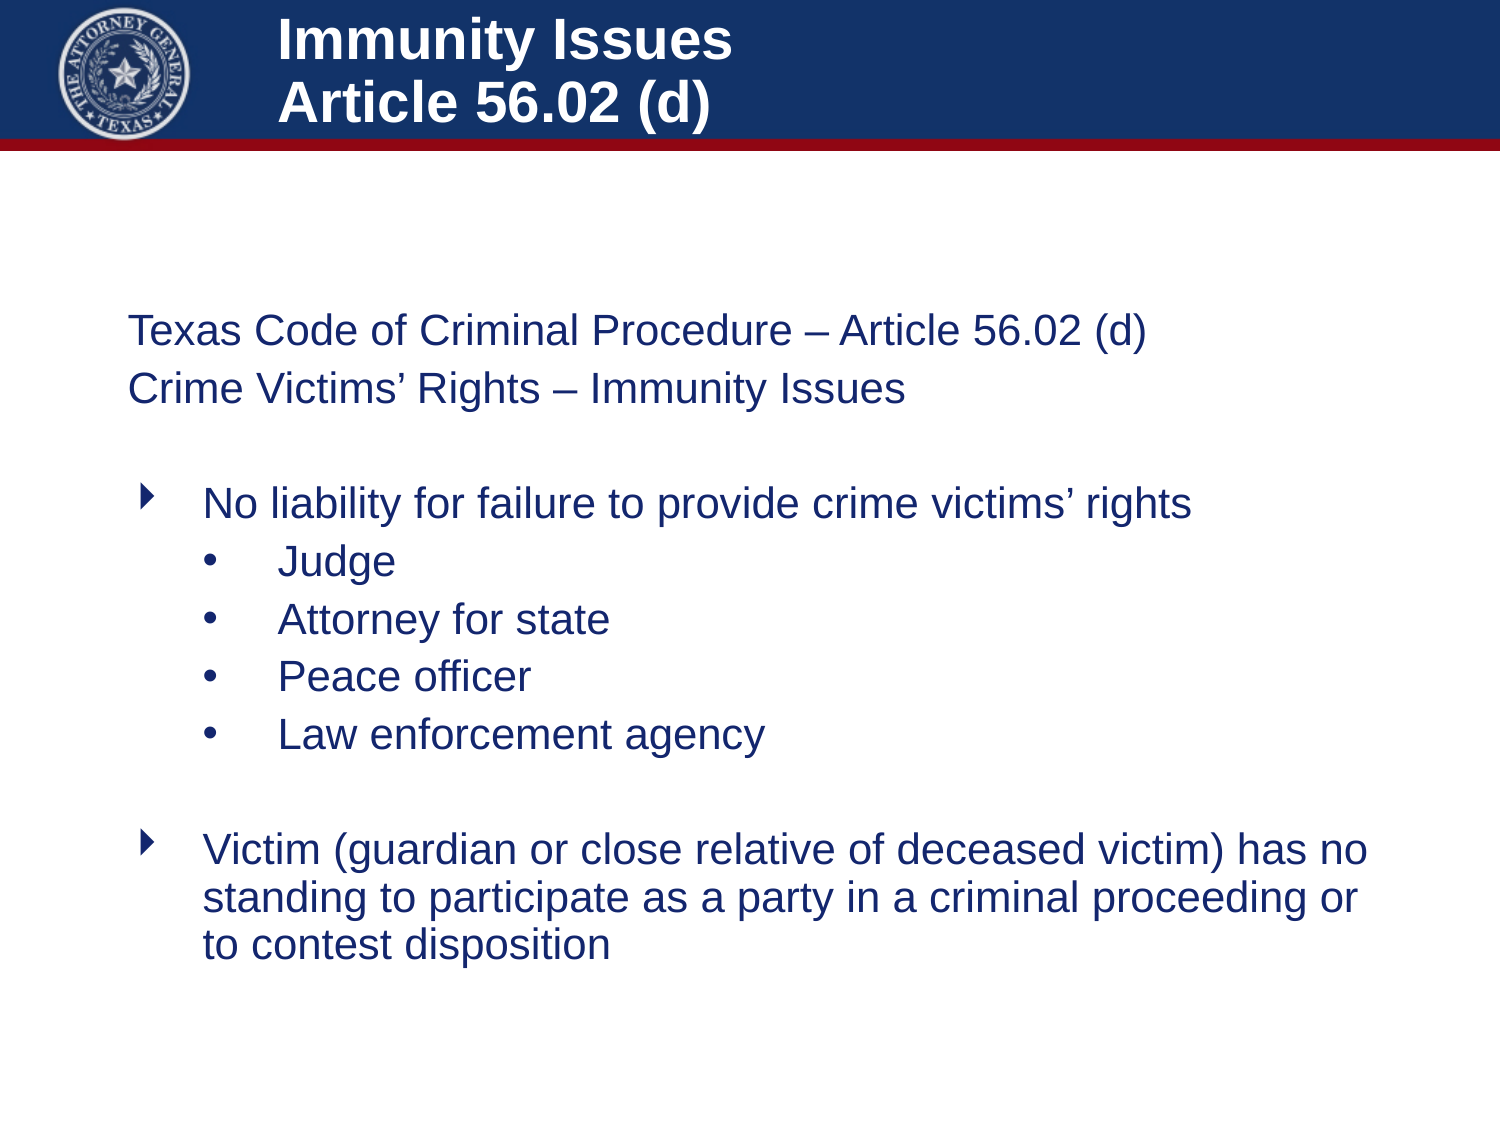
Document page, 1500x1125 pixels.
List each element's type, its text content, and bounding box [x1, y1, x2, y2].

list Texas Code of Criminal Procedure – Article 56.02 (d) Crime Victims’ Rights – Immunity Issues No liability for failure to provide crime victims’ rights Judge Attorney for state Peace officer Law enforcement agency Victim (guardian or close relative of deceased victim) has no standing to participate as a party in a criminal proceeding or to contest disposition [112, 299, 1400, 1038]
picture [0, 0, 1500, 151]
title Immunity Issues Article 56.02 (d) [262, 1, 1313, 144]
